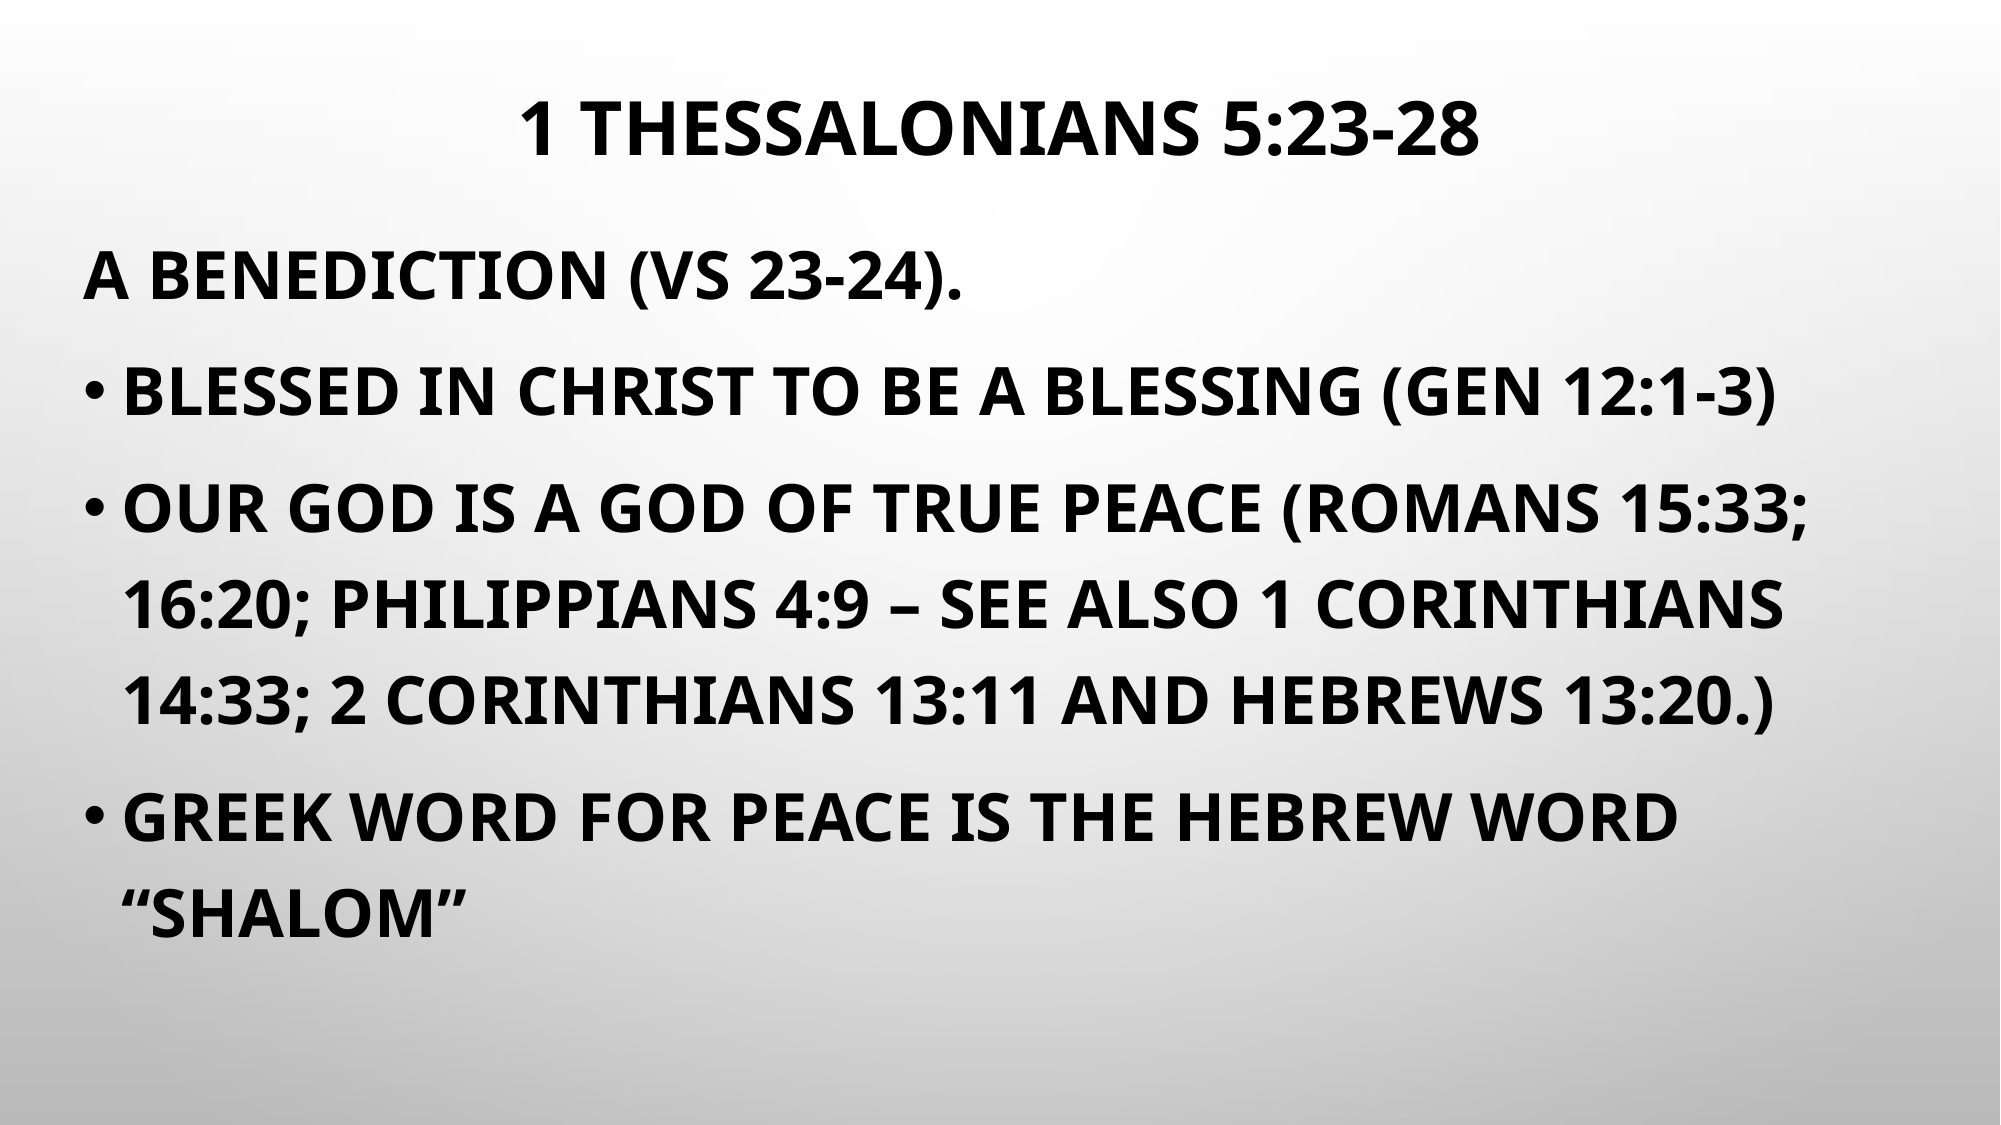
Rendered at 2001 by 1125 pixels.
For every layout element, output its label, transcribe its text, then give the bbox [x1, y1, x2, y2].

list A Benediction (vs 23-24). blessed in Christ to be a blessing (Gen 12:1-3) Our God is a God of True peace (Romans 15:33; 16:20; Philippians 4:9 – see also 1 Corinthians 14:33; 2 Corinthians 13:11 and Hebrews 13:20.) GREEK WORD For Peace is the Hebrew word “shalom” [68, 209, 1932, 877]
title 1 Thessalonians 5:23-28 [149, 0, 1851, 209]
picture [0, 0, 2000, 1125]
